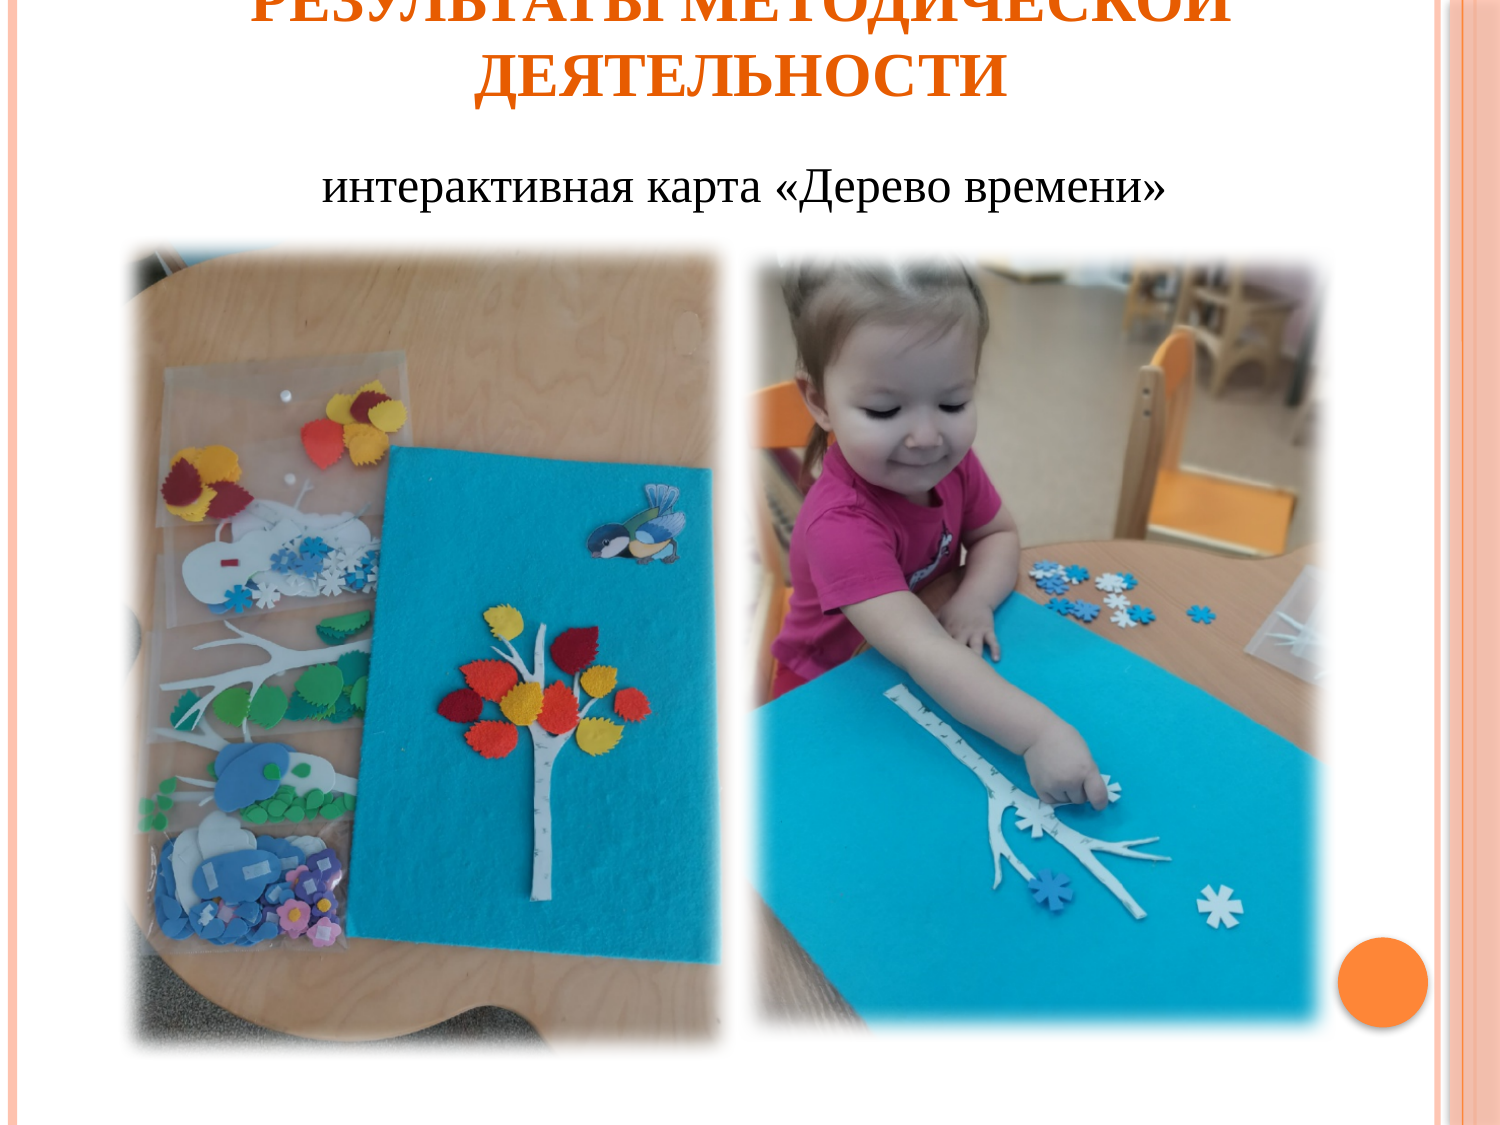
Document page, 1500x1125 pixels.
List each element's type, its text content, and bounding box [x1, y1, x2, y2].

picture [116, 233, 1337, 1062]
list интерактивная карта «Дерево времени» [105, 117, 1372, 247]
title Результаты методической деятельности [82, 0, 1402, 117]
